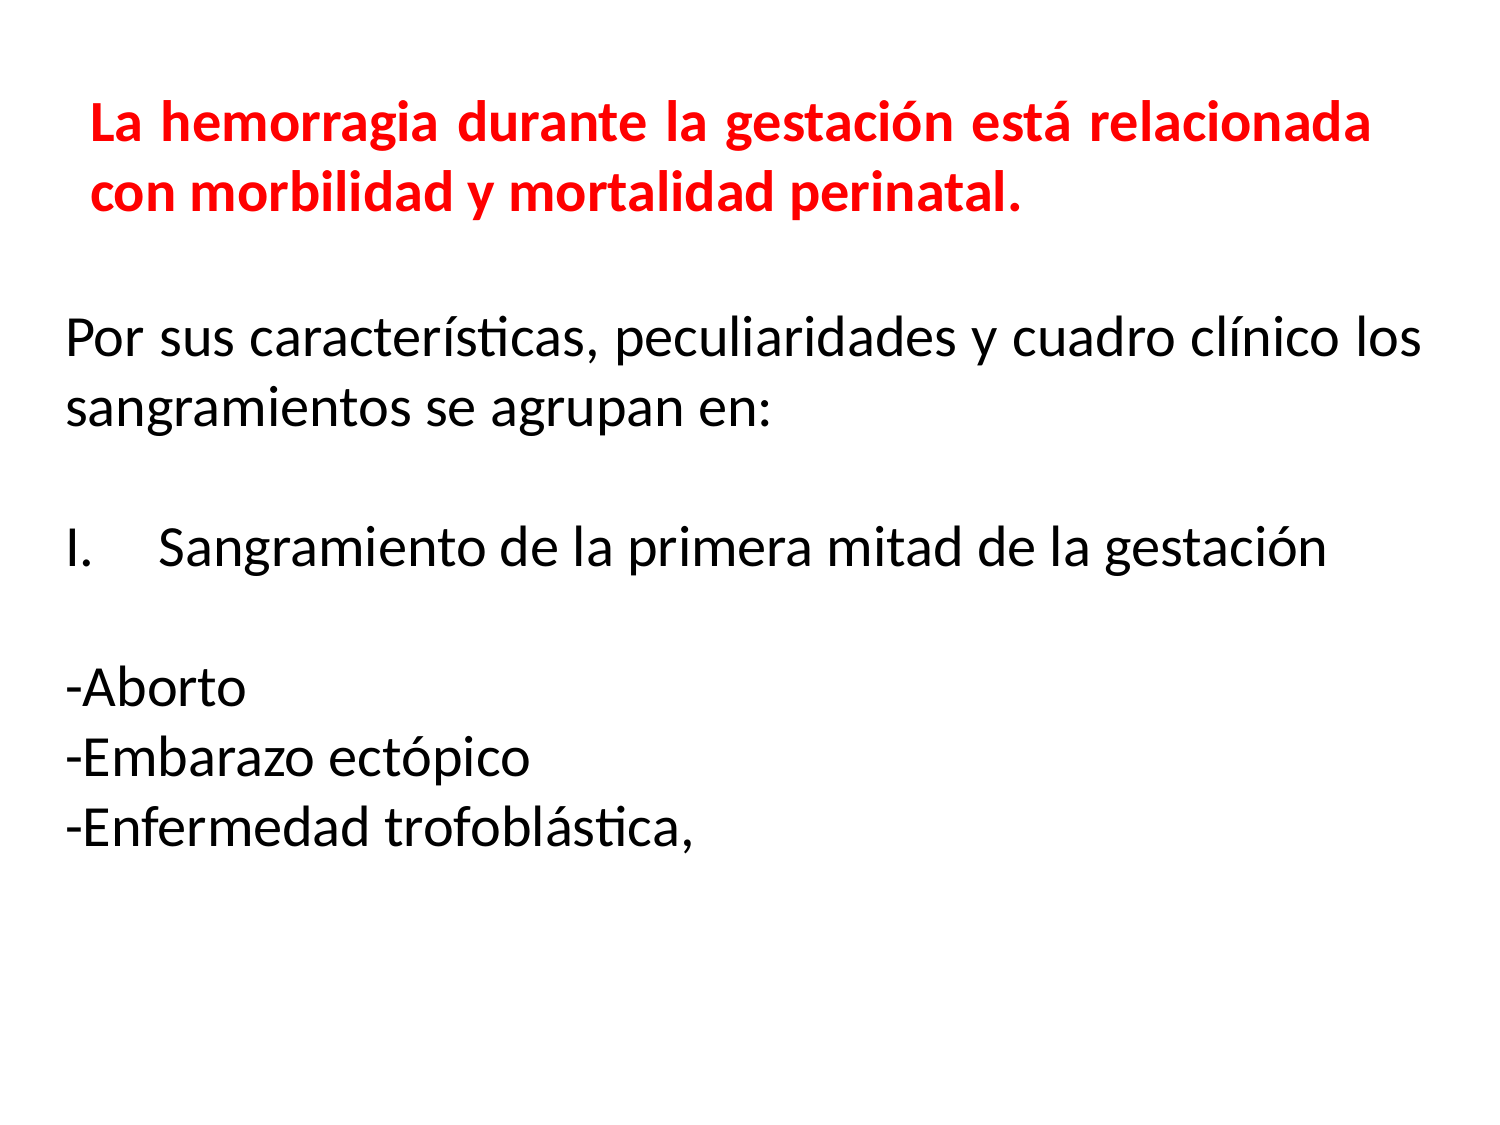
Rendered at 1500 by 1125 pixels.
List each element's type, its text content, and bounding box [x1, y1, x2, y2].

text_box Por sus características, peculiaridades y cuadro clínico los sangramientos se agrupan en: Sangramiento de la primera mitad de la gestación -Aborto -Embarazo ectópico -Enfermedad trofoblástica, [50, 290, 1438, 866]
text_box La hemorragia durante la gestación está relacionada con morbilidad y mortalidad perinatal. [75, 75, 1388, 231]
